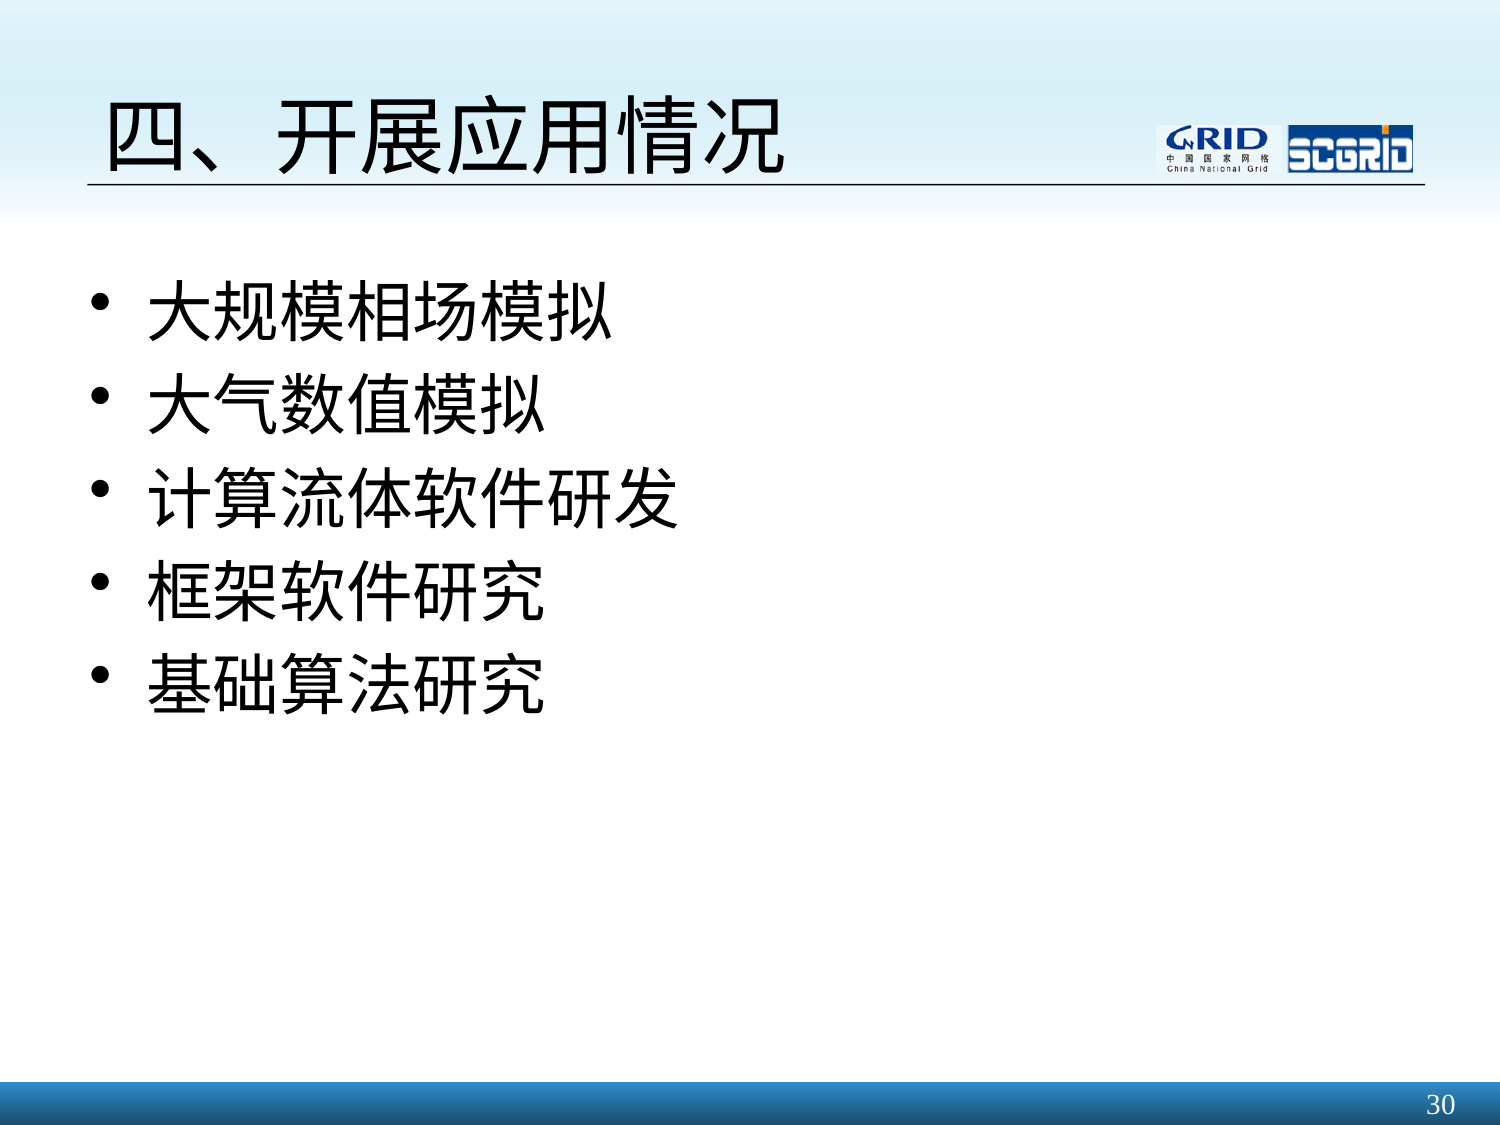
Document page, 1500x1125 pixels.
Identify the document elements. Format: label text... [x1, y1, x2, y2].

title 四、开展应用情况 [88, 90, 1128, 177]
list 大规模相场模拟 大气数值模拟 计算流体软件研发 框架软件研究 基础算法研究 [75, 262, 1425, 950]
picture [1156, 125, 1282, 173]
picture [1287, 125, 1413, 173]
